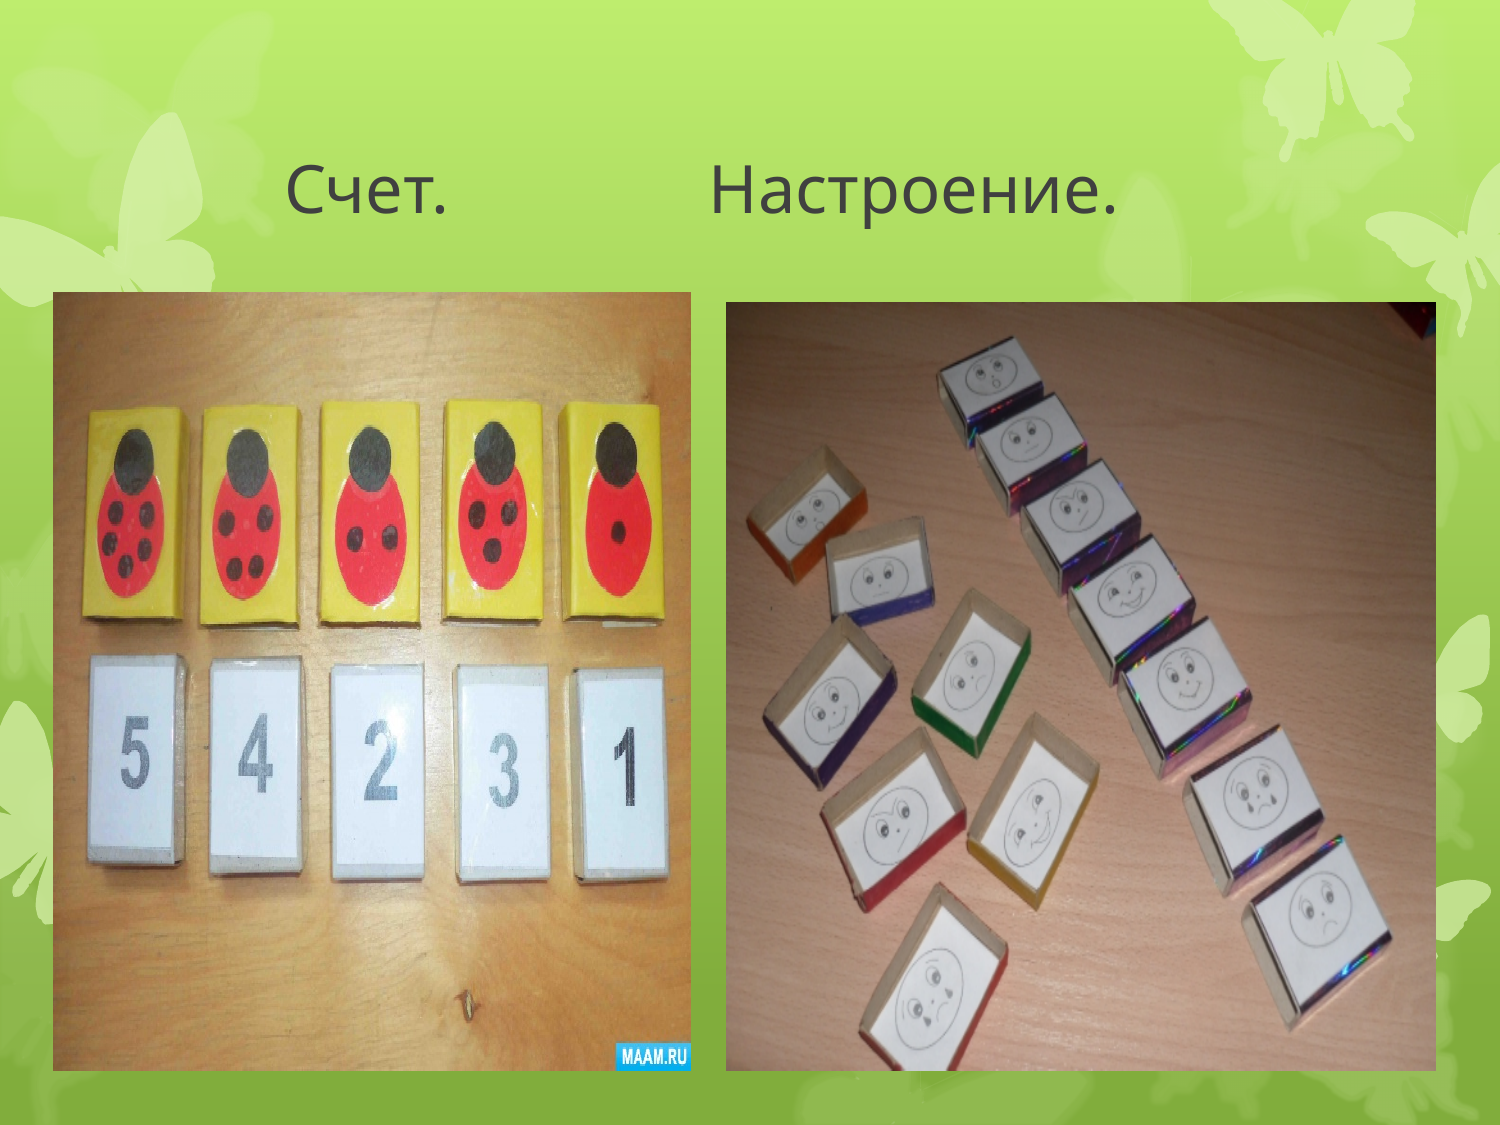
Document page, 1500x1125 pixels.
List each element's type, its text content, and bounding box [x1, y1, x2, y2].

title Счет. Настроение. [165, 110, 1334, 263]
picture [52, 292, 692, 1072]
picture [725, 302, 1436, 1072]
